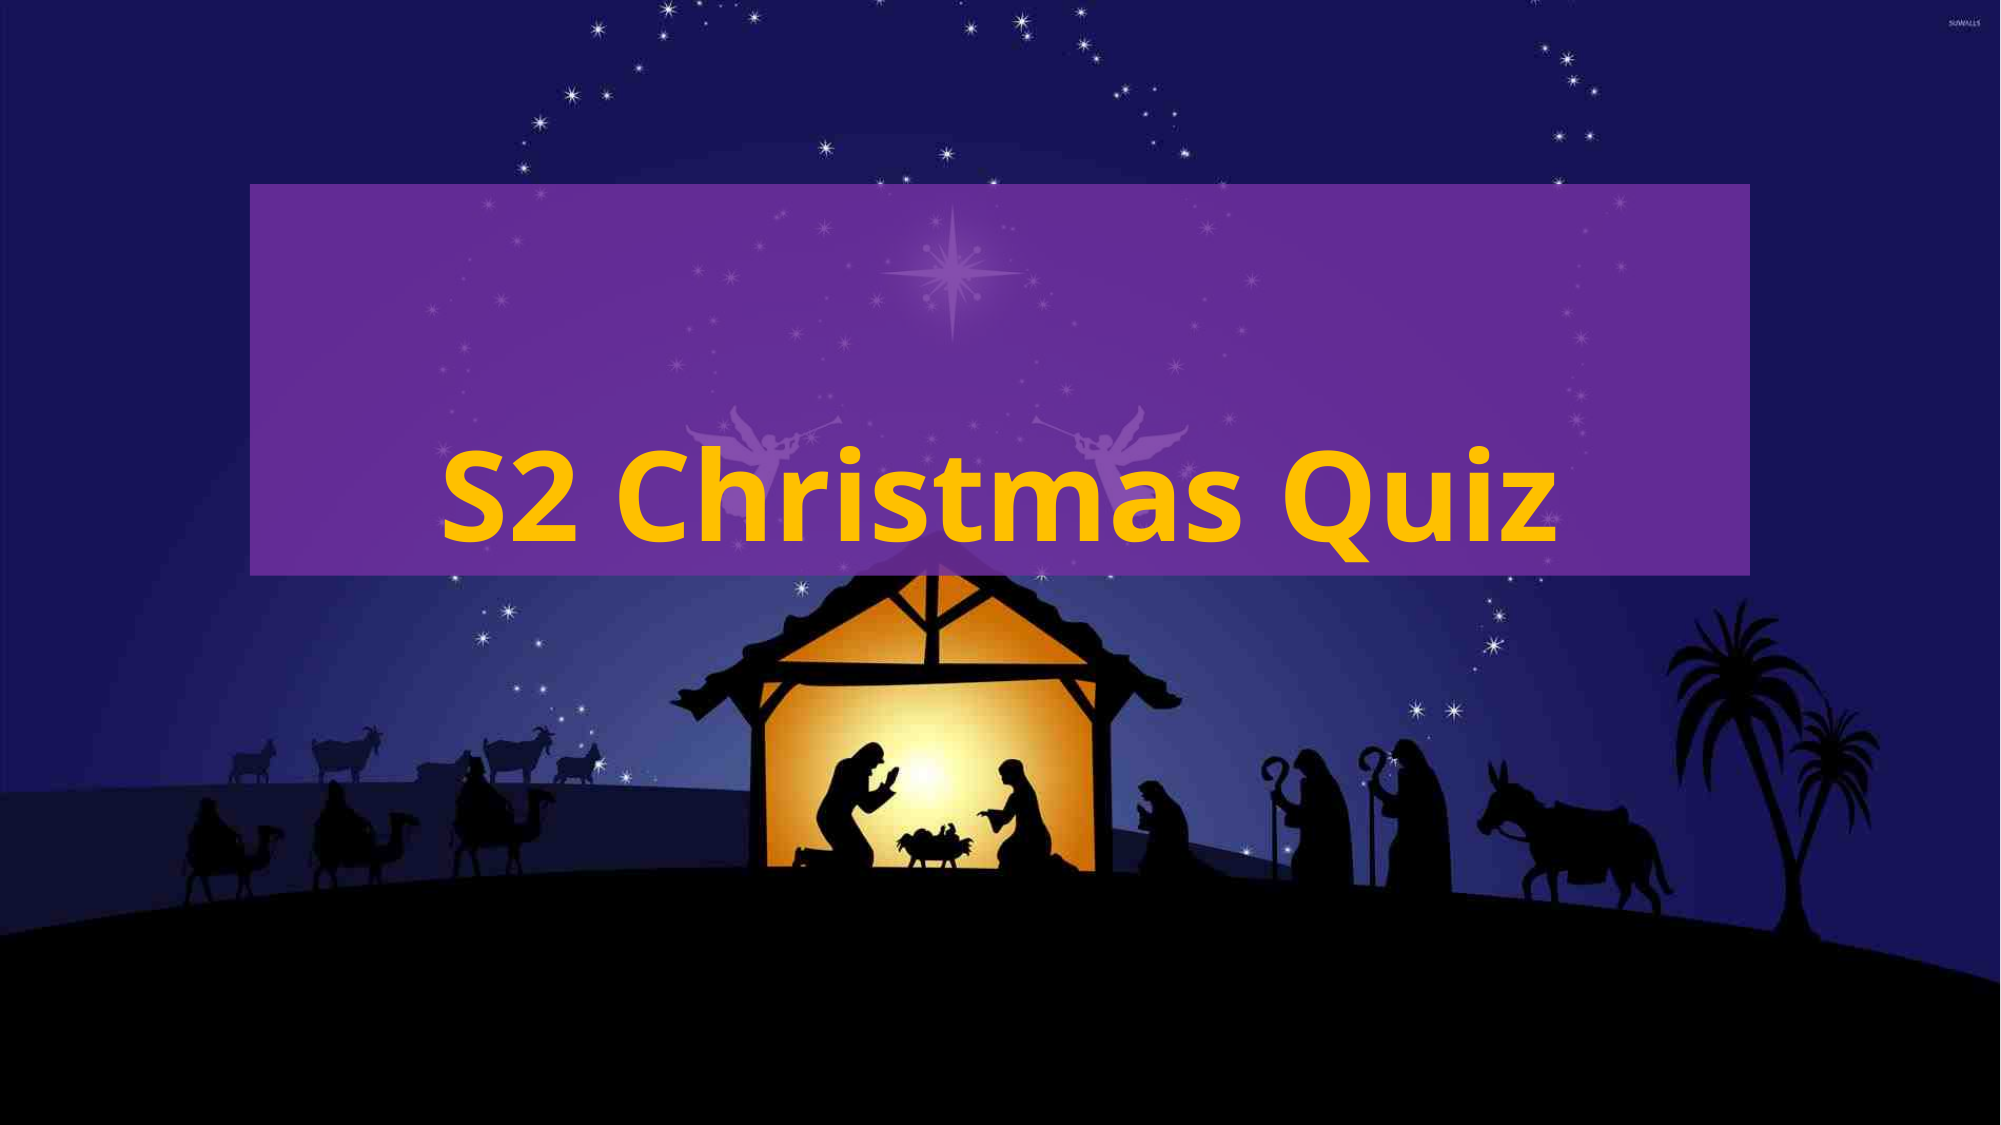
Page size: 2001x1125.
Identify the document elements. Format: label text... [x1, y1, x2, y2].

picture [0, 0, 2001, 1125]
title S2 Christmas Quiz [249, 184, 1750, 576]
